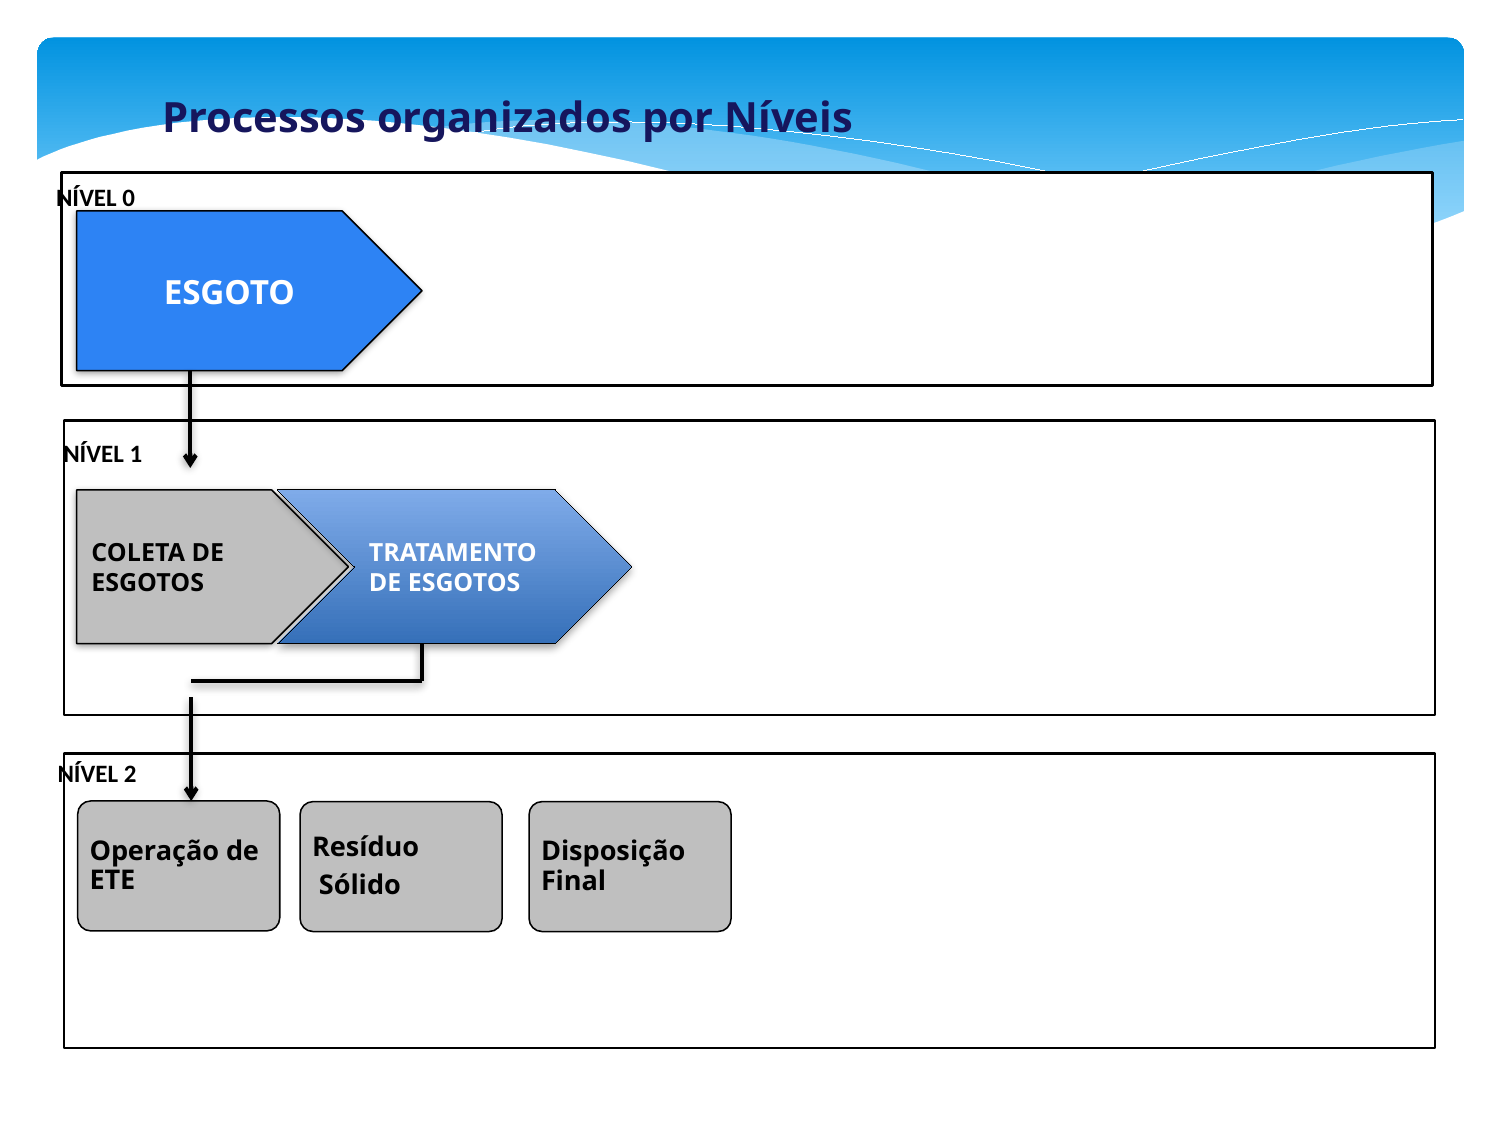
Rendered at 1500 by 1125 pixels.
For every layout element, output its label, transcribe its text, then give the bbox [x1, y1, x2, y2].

table_cell 33903007 [194, 676, 425, 688]
text_box Disposição Final [528, 800, 732, 933]
text_box [63, 752, 1436, 1049]
text_box ESGOTO [75, 210, 423, 372]
text_box [60, 171, 1434, 387]
text_box NÍVEL 2 [42, 750, 186, 795]
text_box COLETA DE ESGOTOS [75, 489, 343, 645]
text_box Processos organizados por Níveis [147, 83, 1329, 149]
text_box [63, 419, 1436, 716]
text_box NÍVEL 0 [41, 174, 184, 220]
text_box NÍVEL 1 [48, 429, 192, 475]
text_box TRATAMENTO DE ESGOTOS [277, 489, 632, 644]
text_box Operação de ETE [76, 800, 281, 932]
text_box Resíduo Sólido [299, 800, 503, 933]
